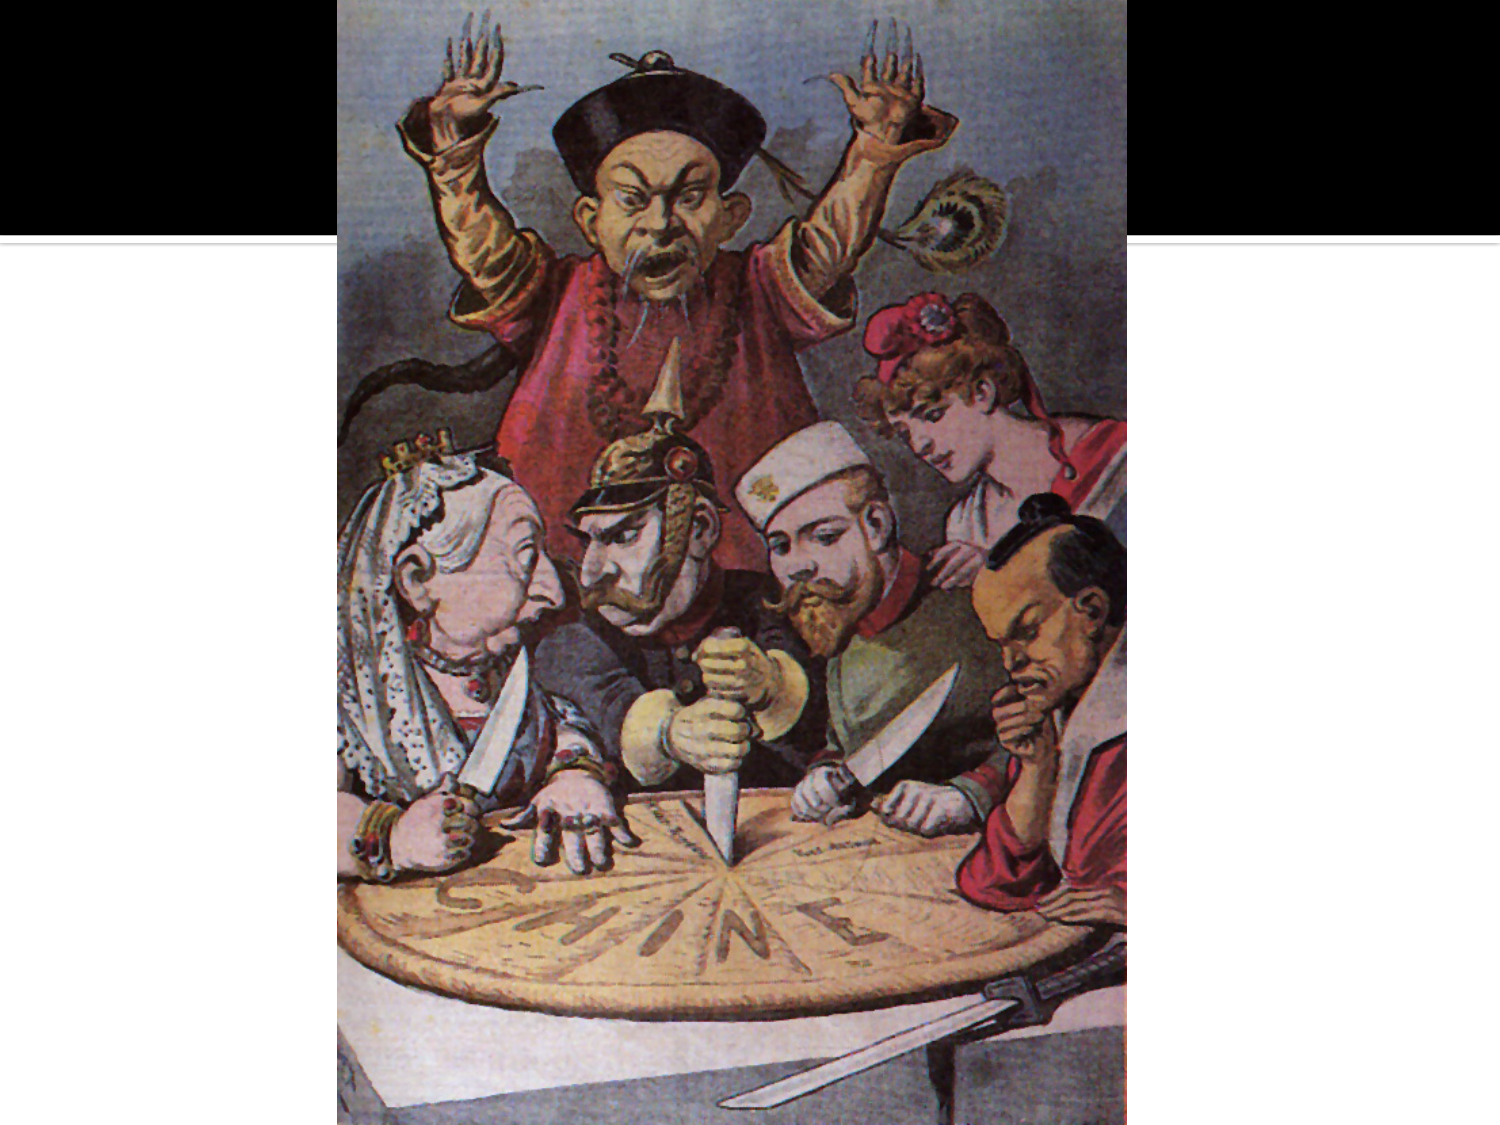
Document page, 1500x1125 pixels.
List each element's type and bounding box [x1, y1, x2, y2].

picture [337, 0, 1127, 1125]
